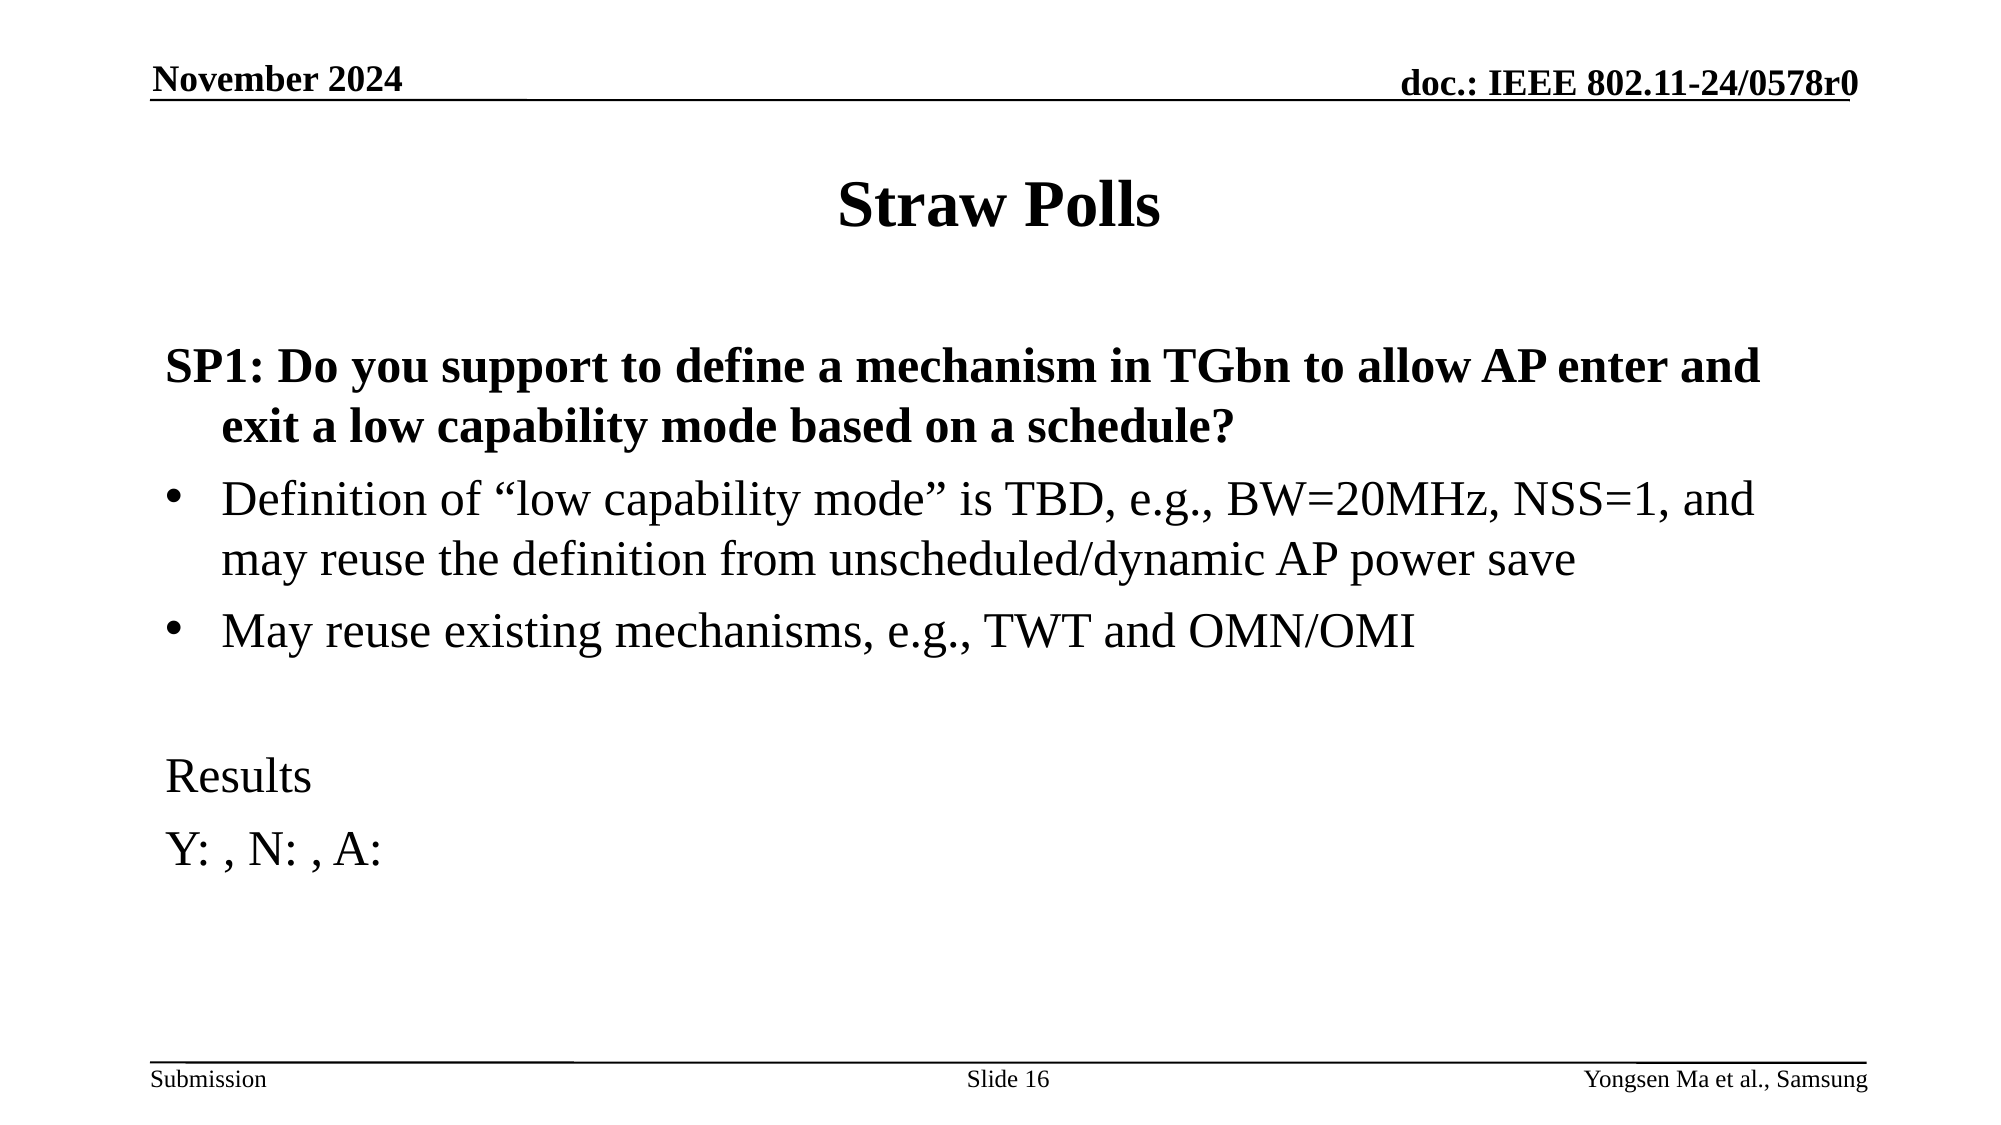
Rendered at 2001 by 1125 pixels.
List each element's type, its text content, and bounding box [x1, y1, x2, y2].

slide_number Slide 16 [950, 1061, 1067, 1123]
title Straw Polls [149, 112, 1850, 288]
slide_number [152, 54, 563, 100]
list SP1: Do you support to define a mechanism in TGbn to allow AP enter and exit a low capability mode based on a schedule? Definition of “low capability mode” is TBD, e.g., BW=20MHz, NSS=1, and may reuse the definition from unscheduled/dynamic AP power save May reuse existing mechanisms, e.g., TWT and OMN/OMI Results Y: , N: , A: [149, 324, 1850, 1000]
footer Yongsen Ma et al., Samsung [1171, 1061, 1869, 1093]
